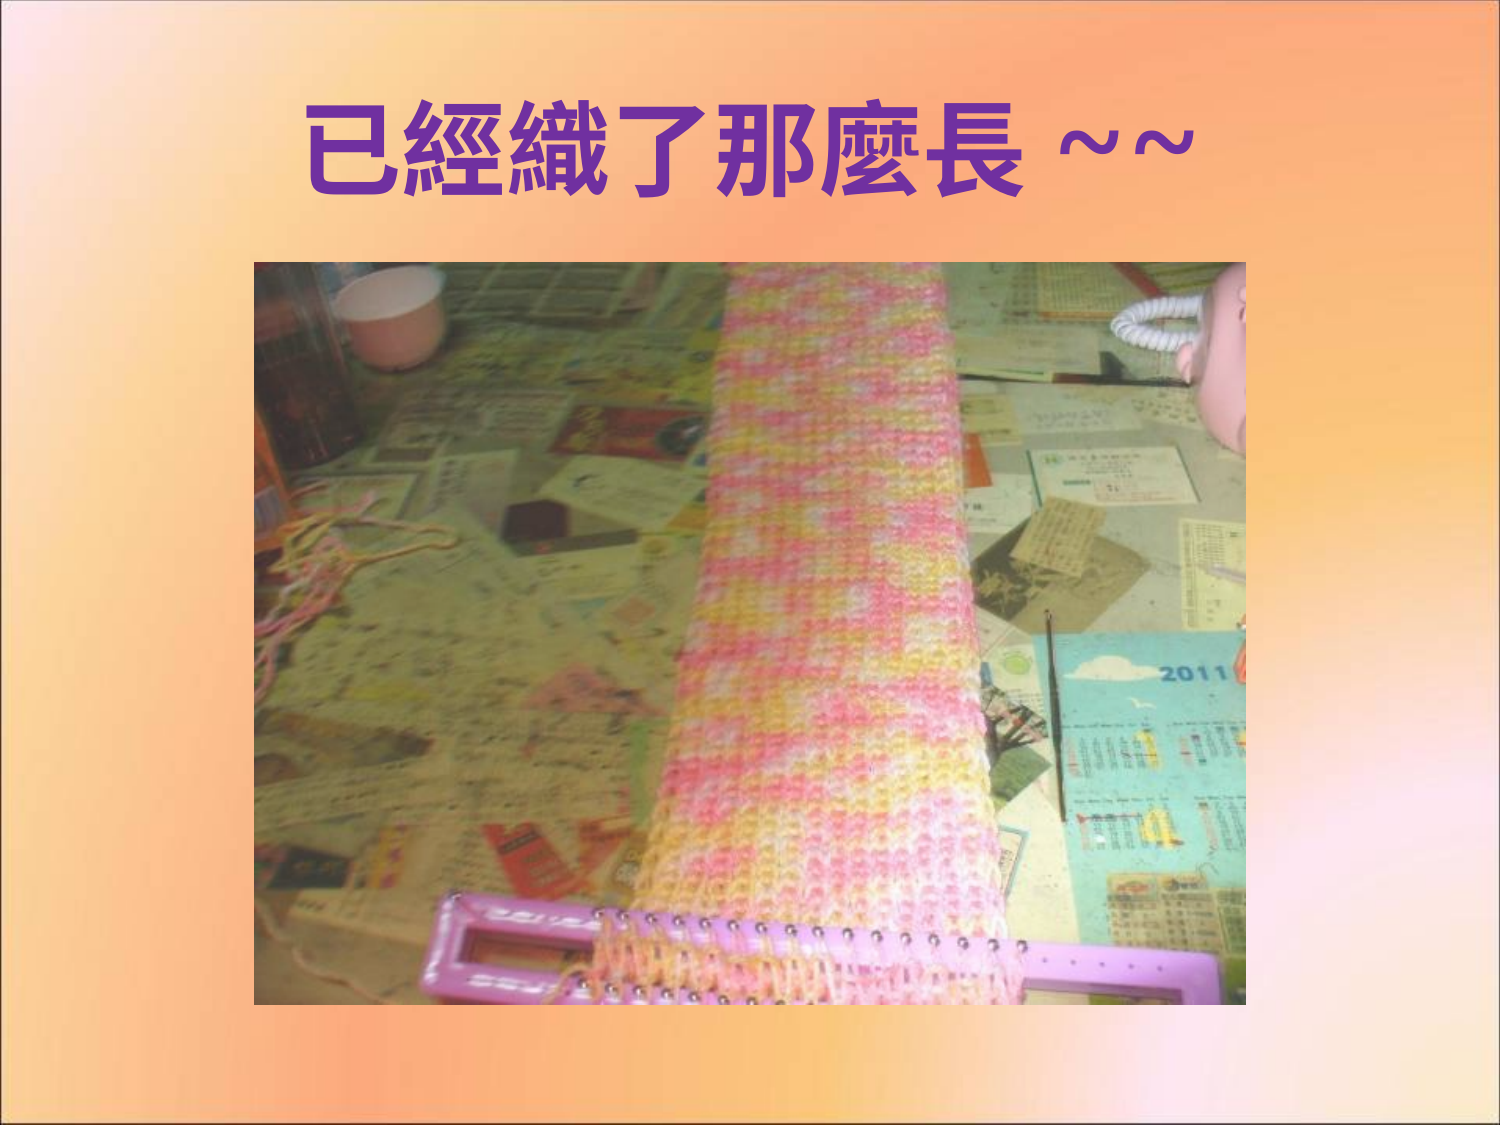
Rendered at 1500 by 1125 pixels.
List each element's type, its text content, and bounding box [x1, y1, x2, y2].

picture [0, 0, 1500, 1125]
title 已經織了那麼長~~ [74, 44, 1426, 233]
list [254, 262, 1246, 1006]
